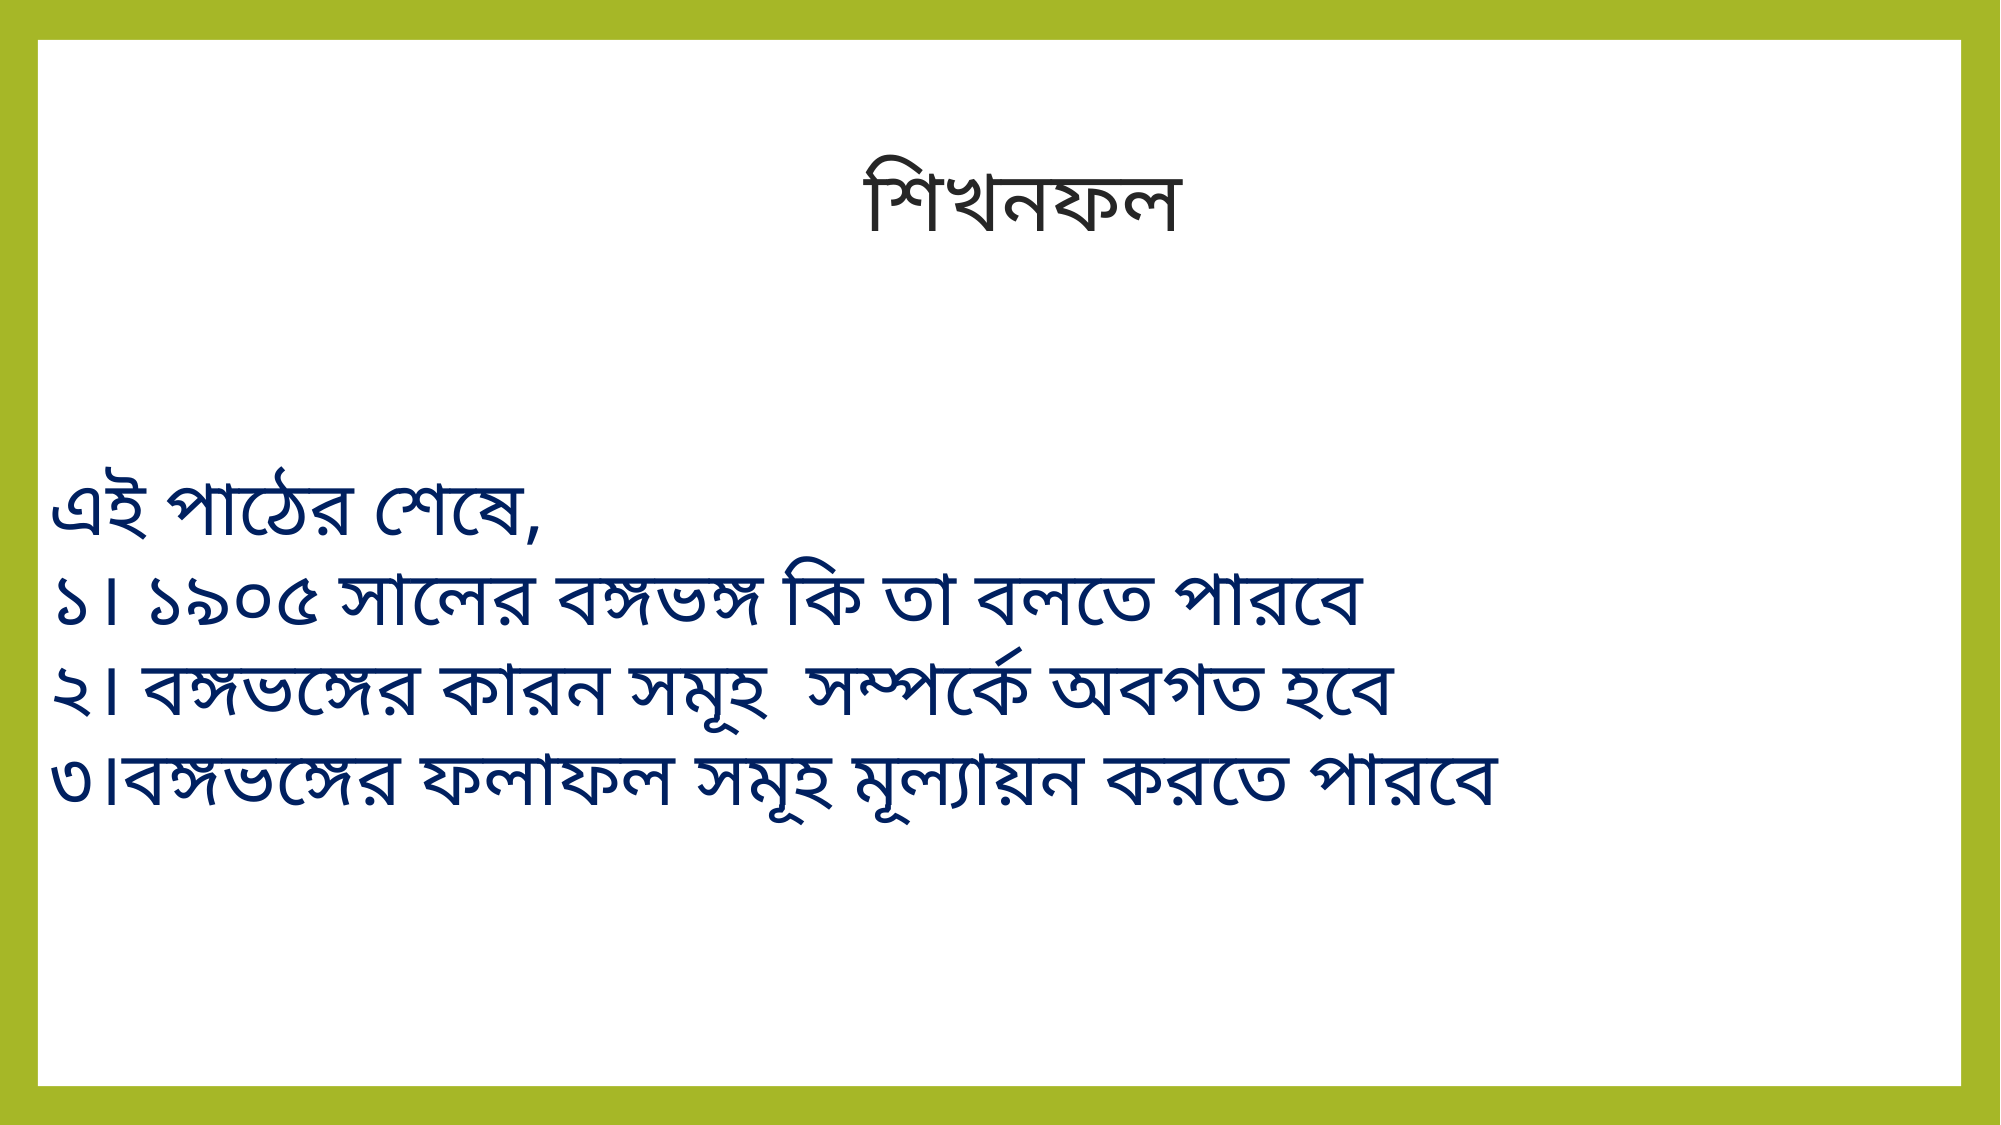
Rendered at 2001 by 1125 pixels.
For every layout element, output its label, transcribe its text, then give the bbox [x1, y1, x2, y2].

text_box শিখনফল [636, 140, 1411, 228]
text_box এই পাঠের শেষে, ১। ১৯০৫ সালের বঙ্গভঙ্গ কি তা বলতে পারবে ২। বঙ্গভঙ্গের কারন সমূহ সম্পর্কে অবগত হবে ৩।বঙ্গভঙ্গের ফলাফল সমূহ মূল্যায়ন করতে পারবে [35, 228, 1956, 828]
